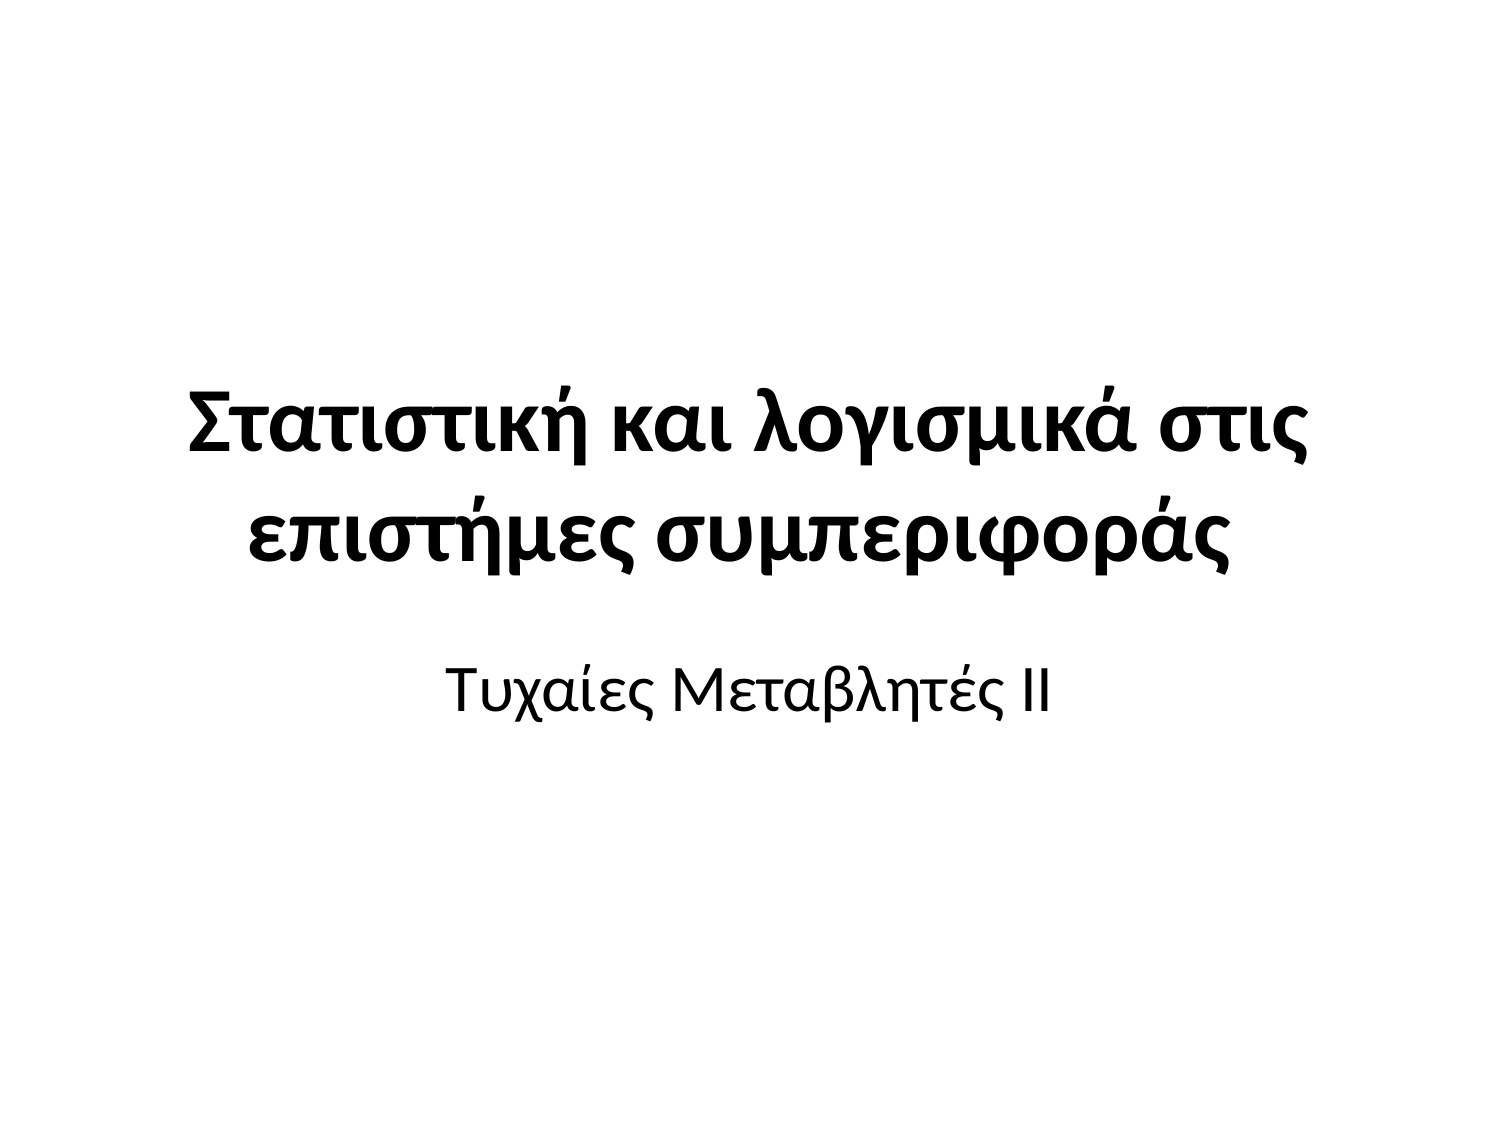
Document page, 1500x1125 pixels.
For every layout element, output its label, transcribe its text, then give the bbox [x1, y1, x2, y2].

subtitle Τυχαίες Μεταβλητές ΙΙ [112, 637, 1388, 925]
title Στατιστική και λογισμικά στις επιστήμες συμπεριφοράς [112, 349, 1388, 591]
